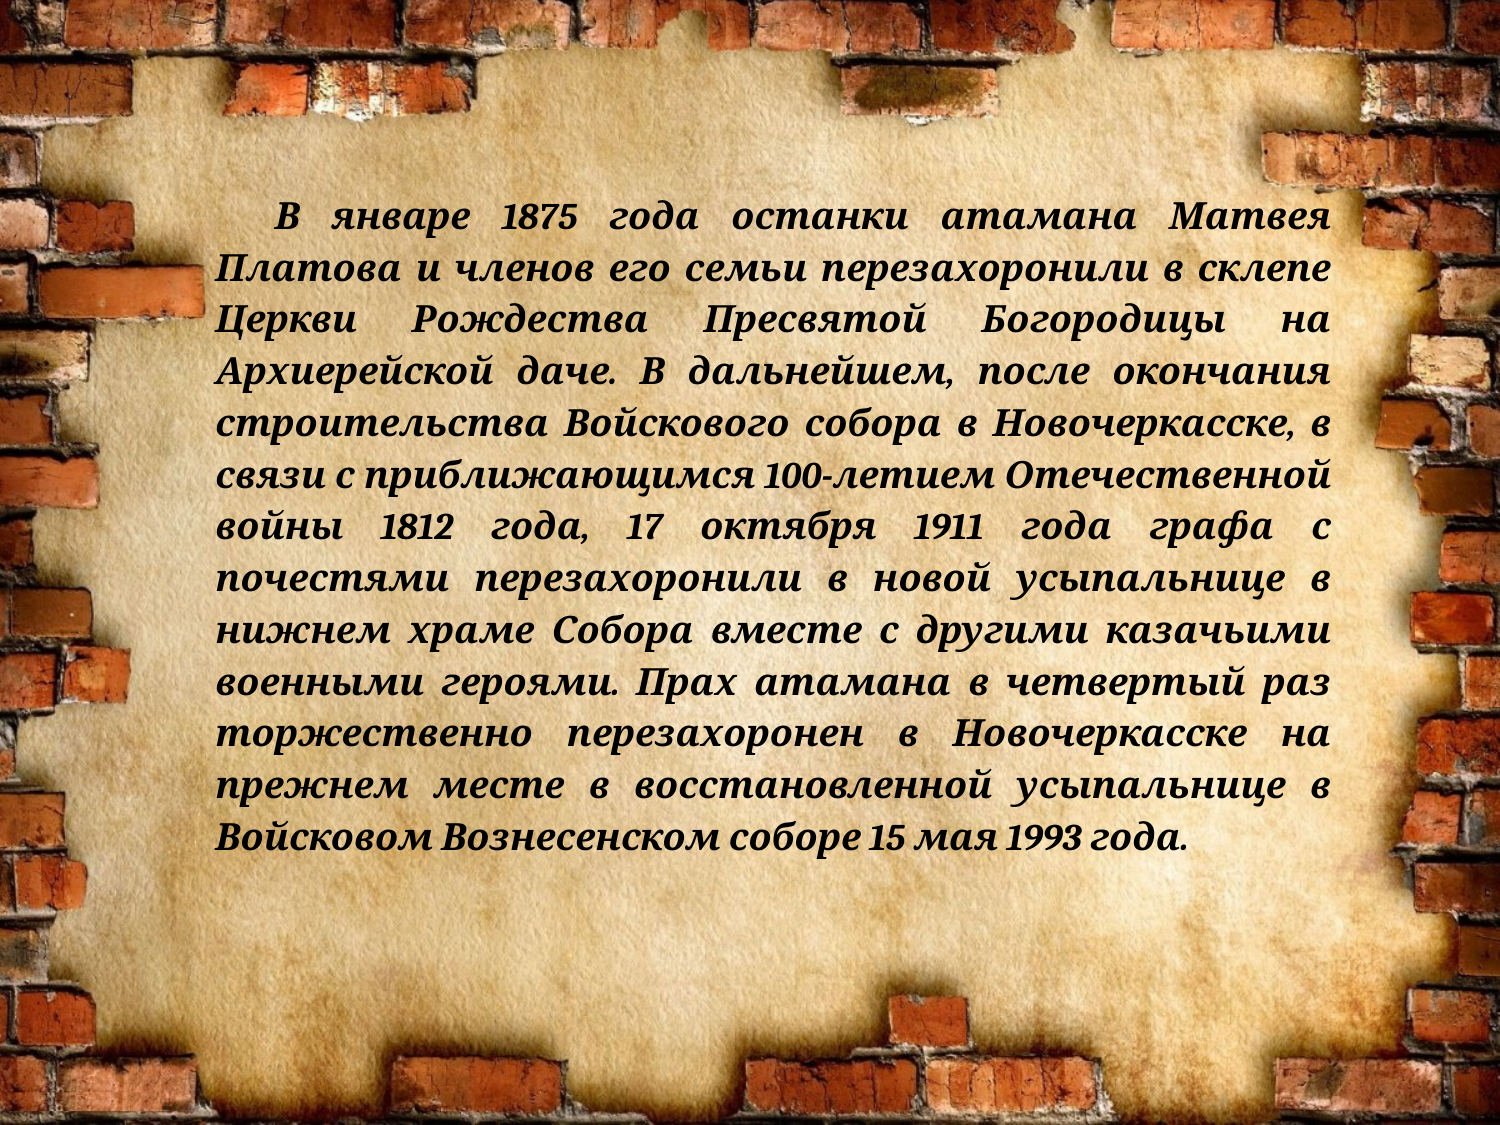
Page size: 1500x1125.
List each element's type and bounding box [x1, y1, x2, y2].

list [0, 0, 1500, 1125]
